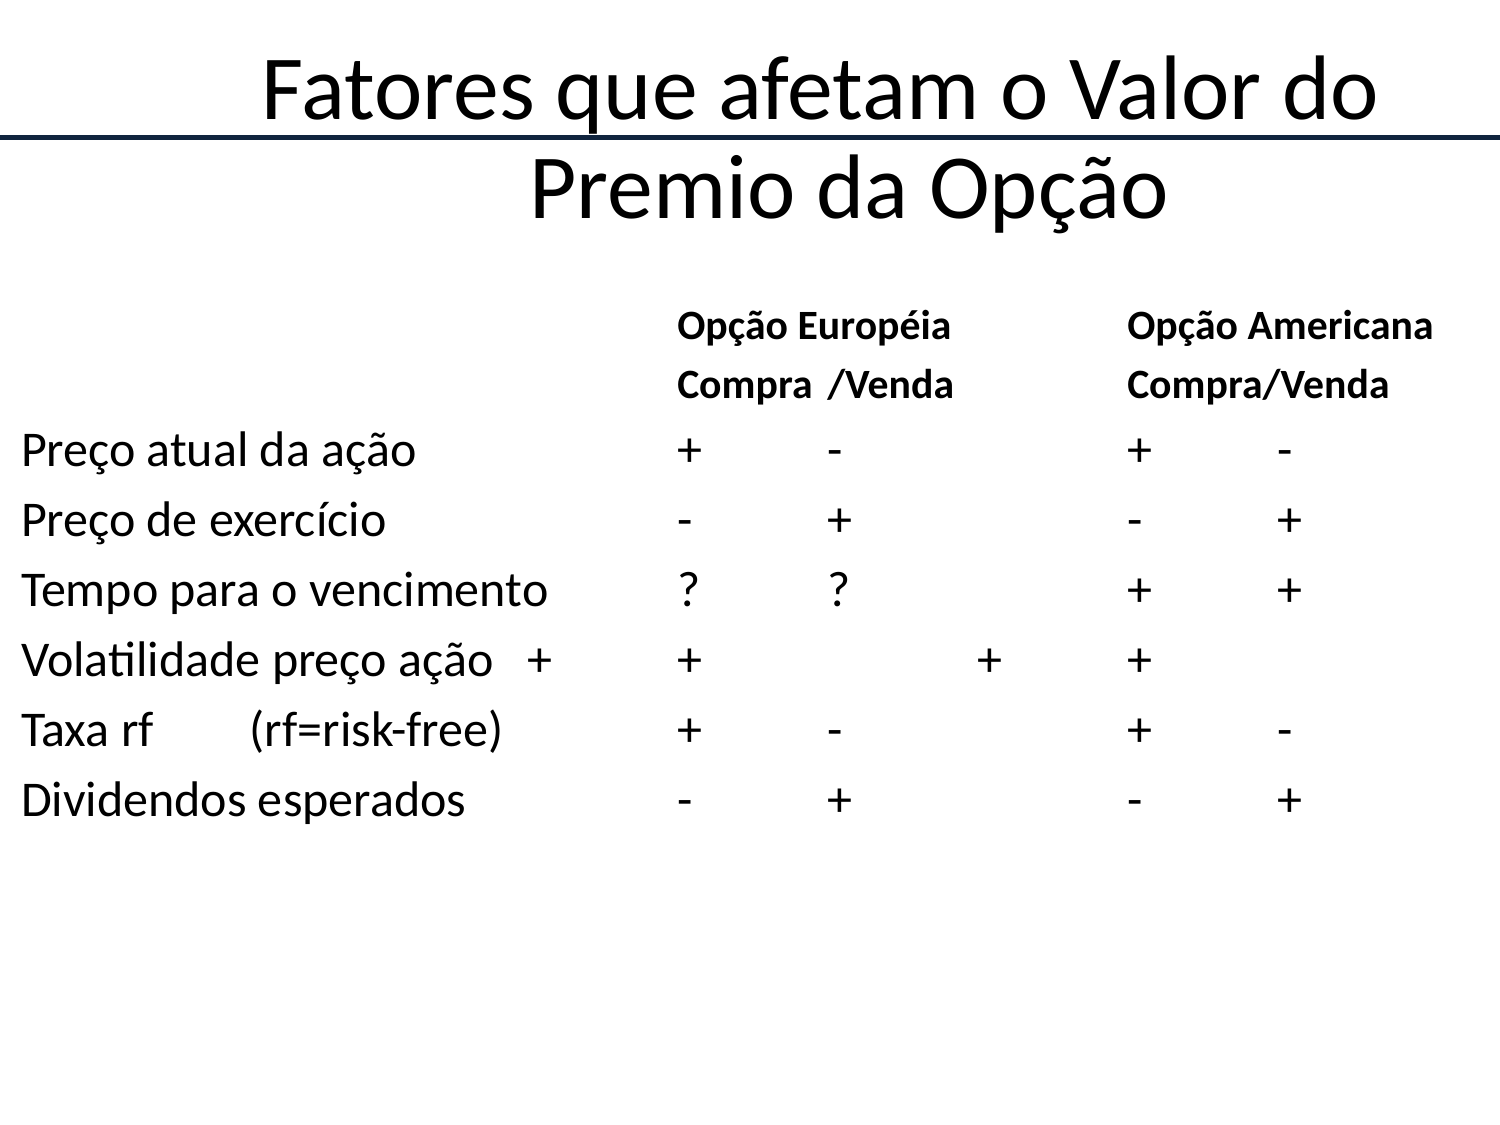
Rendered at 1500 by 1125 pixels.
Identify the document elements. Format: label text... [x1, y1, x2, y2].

list Opção Européia Opção Americana Compra /Venda Compra/Venda Preço atual da ação + - + - Preço de exercício - + - + Tempo para o vencimento ? ? + + Volatilidade preço ação + + + + Taxa rf (rf=risk-free) + - + - Dividendos esperados - + - + [5, 290, 1500, 994]
title Fatores que afetam o Valor do Premio da Opção [183, 33, 1459, 290]
